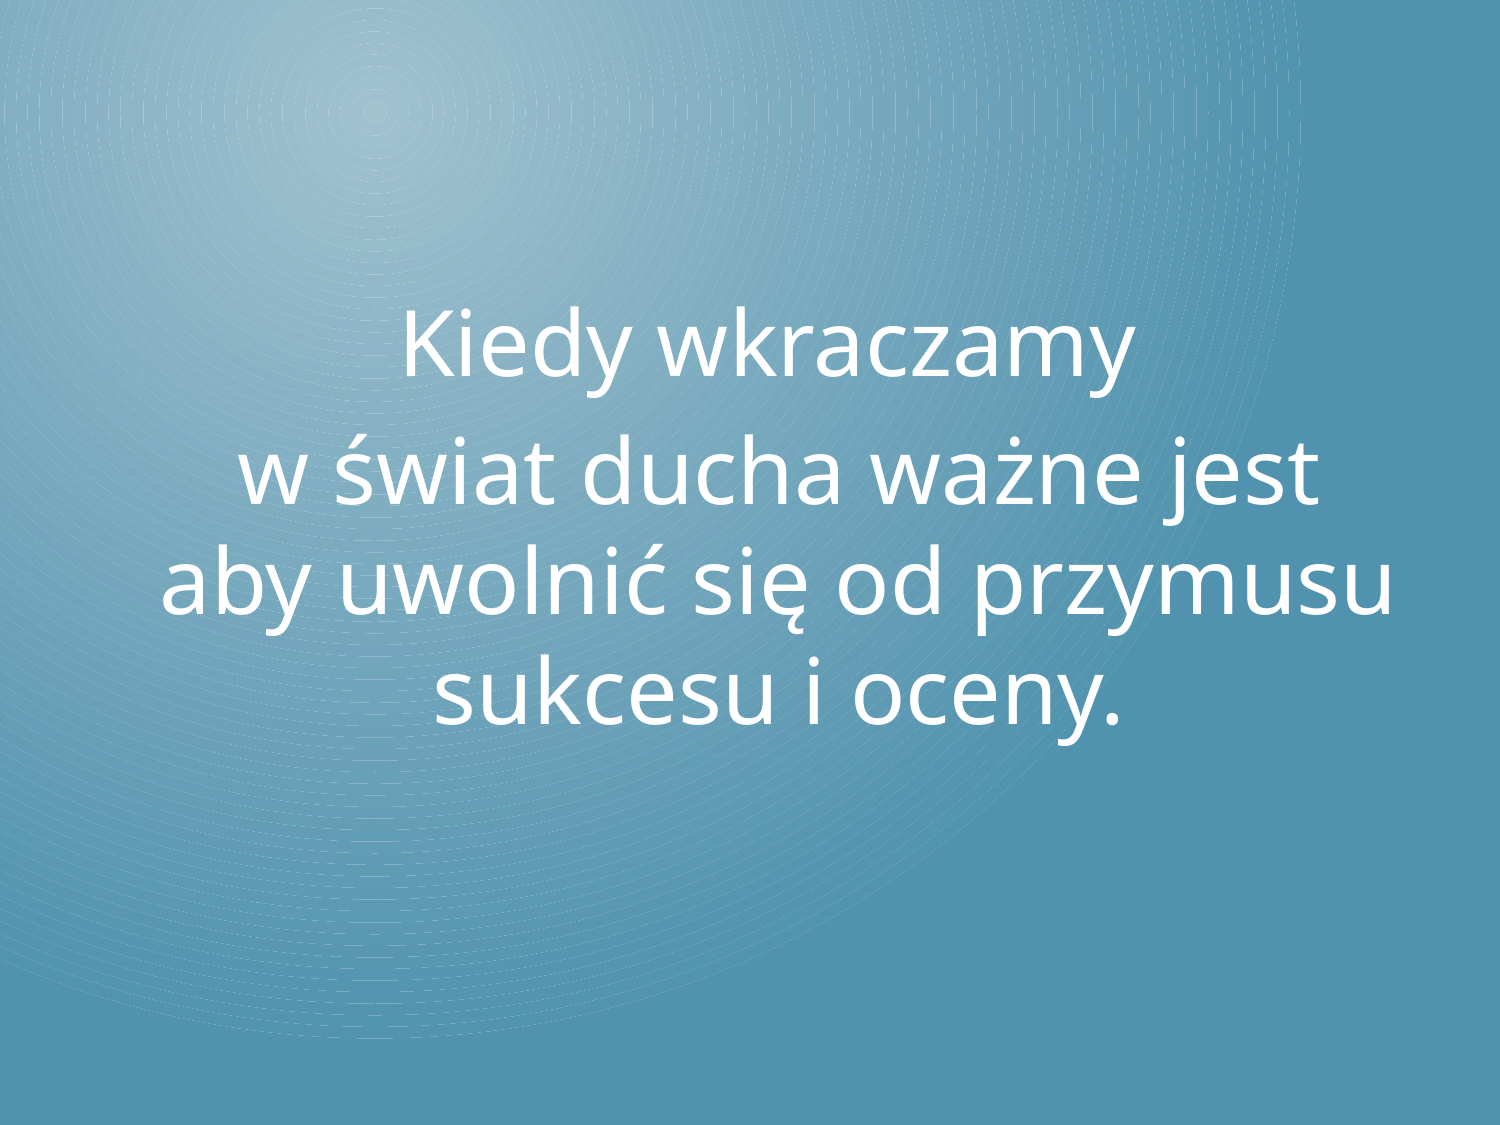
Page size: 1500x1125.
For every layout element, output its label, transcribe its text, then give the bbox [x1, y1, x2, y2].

subtitle Kiedy wkraczamy w świat ducha ważne jest aby uwolnić się od przymusu sukcesu i oceny. [135, 148, 1424, 929]
